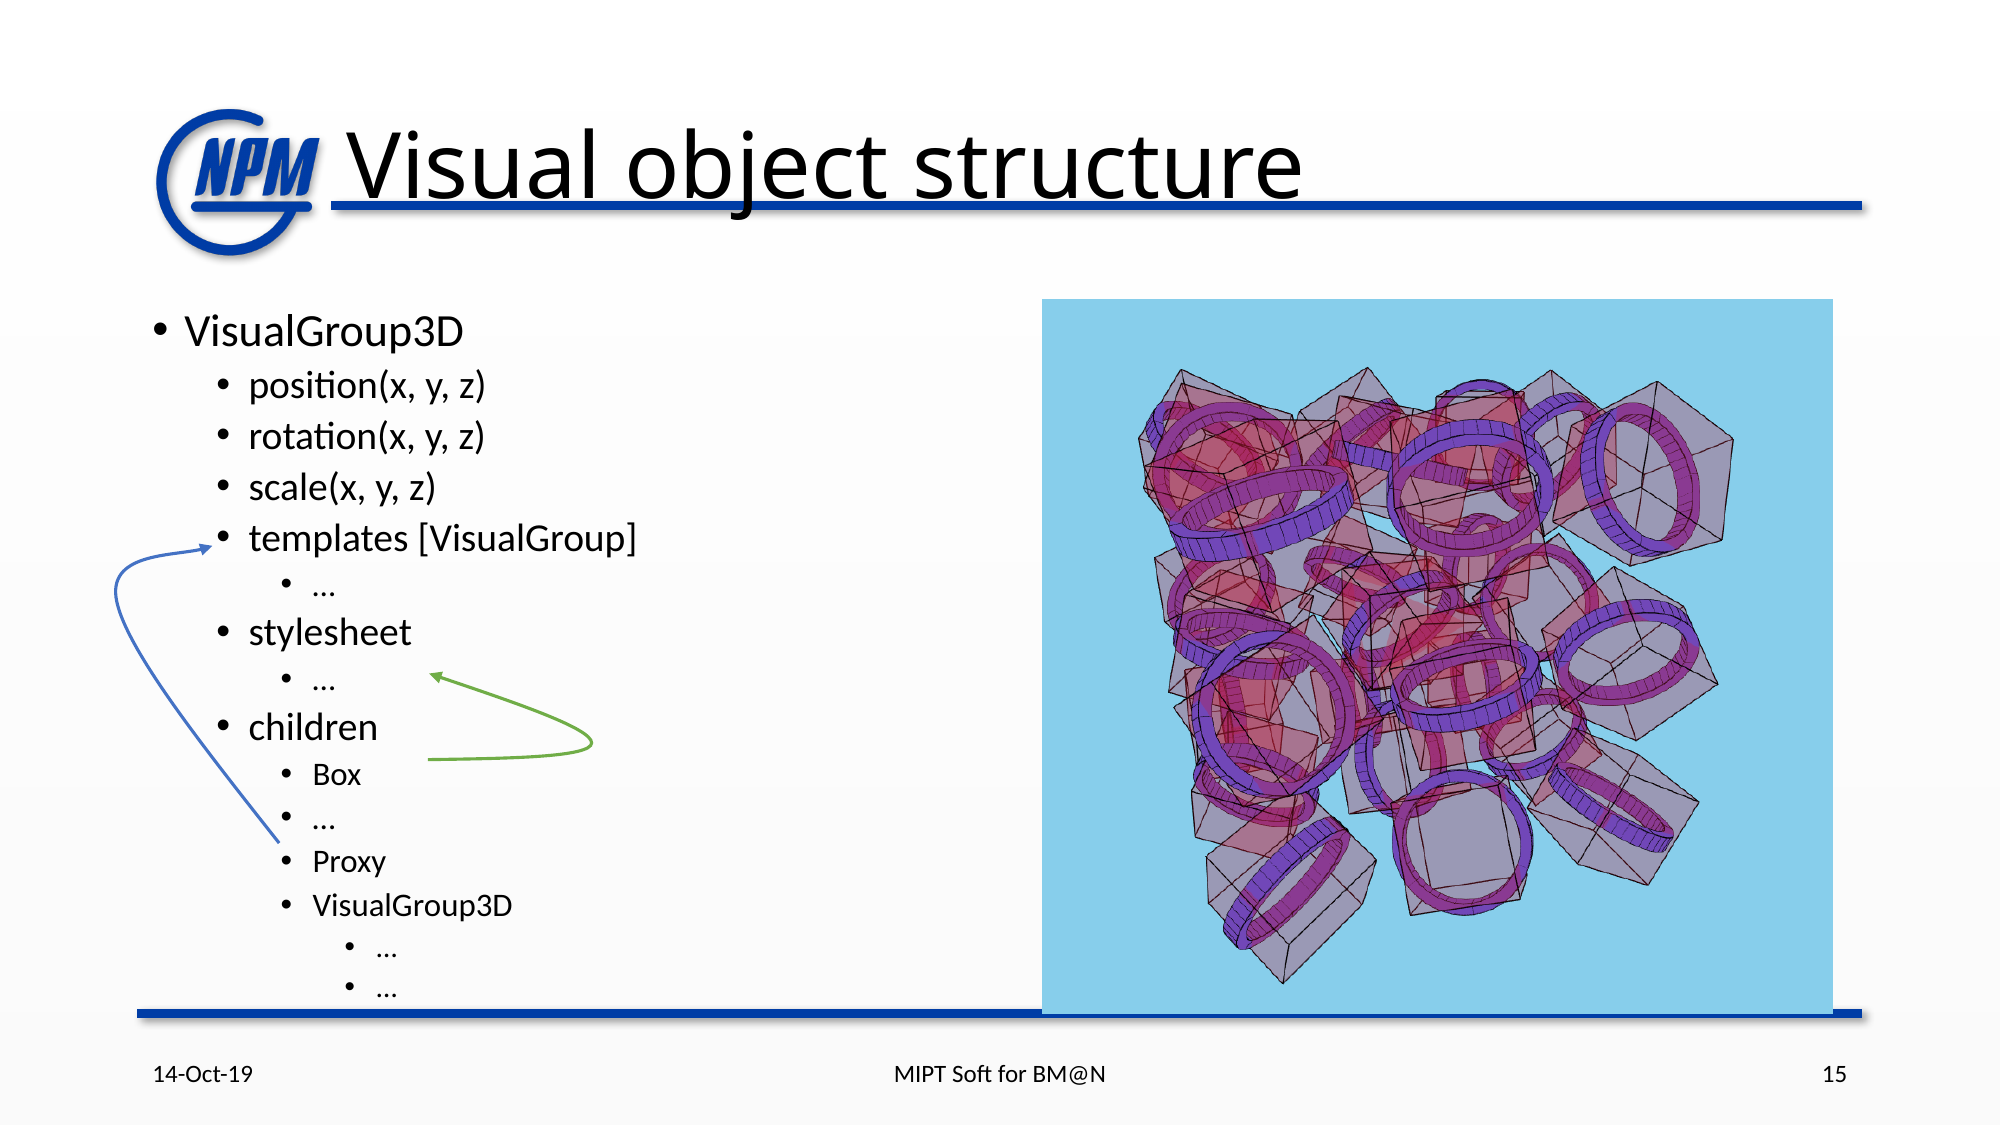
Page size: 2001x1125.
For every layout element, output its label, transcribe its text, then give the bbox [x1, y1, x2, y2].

title Visual object structure [331, 59, 1863, 278]
slide_number 15 [1412, 1042, 1863, 1103]
slide_number 14-Oct-19 [137, 1042, 588, 1103]
picture [137, 93, 331, 271]
text_box [427, 671, 594, 762]
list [1041, 299, 1833, 1014]
text_box [114, 543, 281, 845]
footer MIPT Soft for BM@N [662, 1042, 1338, 1103]
list VisualGroup3D position(x, y, z) rotation(x, y, z) scale(x, y, z) templates [VisualGroup] … stylesheet … children Box … Proxy VisualGroup3D … … [137, 299, 988, 1014]
